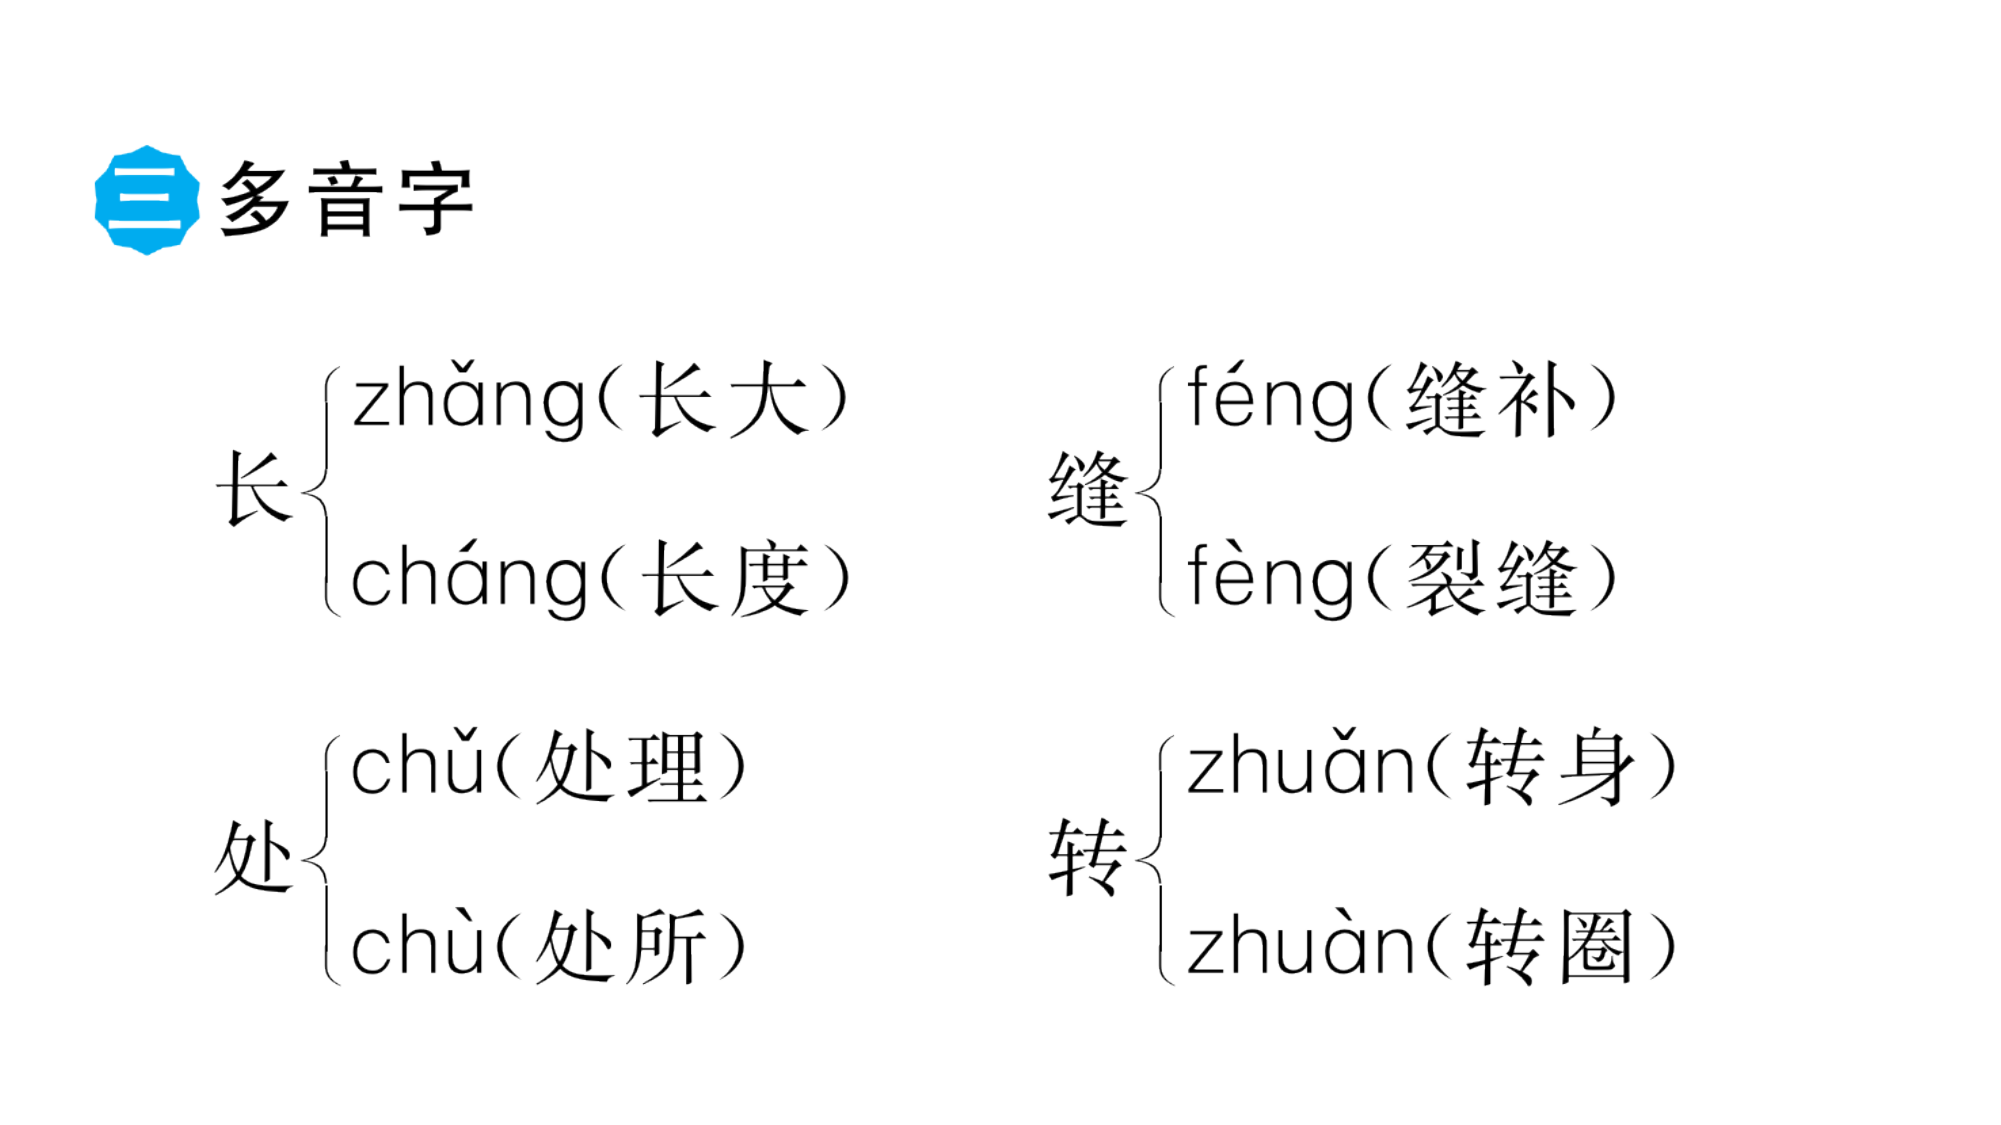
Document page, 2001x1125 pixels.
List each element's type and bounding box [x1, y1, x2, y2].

picture [87, 117, 1934, 1064]
